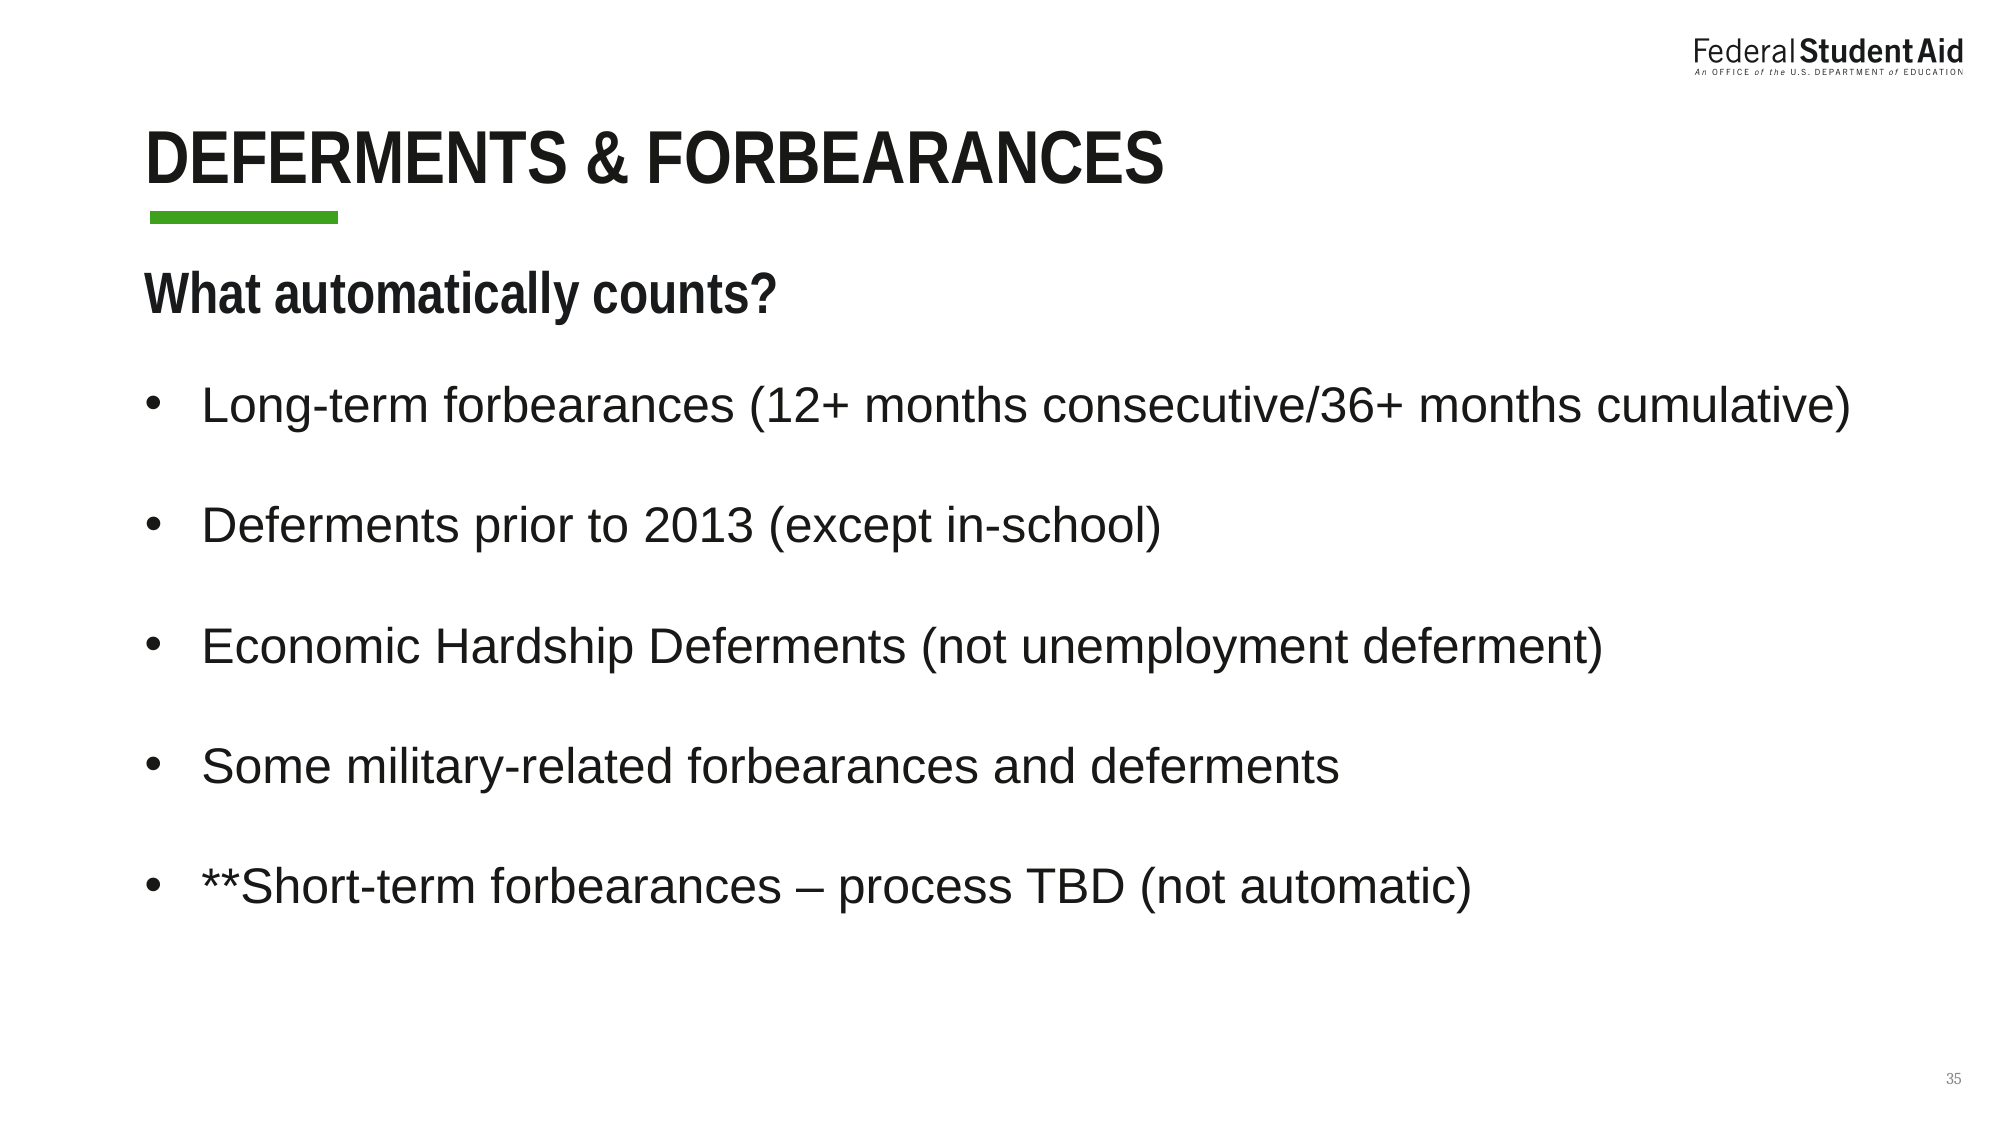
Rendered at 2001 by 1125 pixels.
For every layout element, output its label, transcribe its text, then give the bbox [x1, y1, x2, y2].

text_box What automatically counts? Long-term forbearances (12+ months consecutive/36+ months cumulative) Deferments prior to 2013 (except in-school) Economic Hardship Deferments (not unemployment deferment) Some military-related forbearances and deferments **Short-term forbearances – process TBD (not automatic) [142, 252, 1910, 914]
title DEFERMENTS & FORBEARANCES [143, 106, 1543, 252]
picture [1694, 37, 1963, 75]
slide_number ‹#› [1916, 1068, 1962, 1089]
